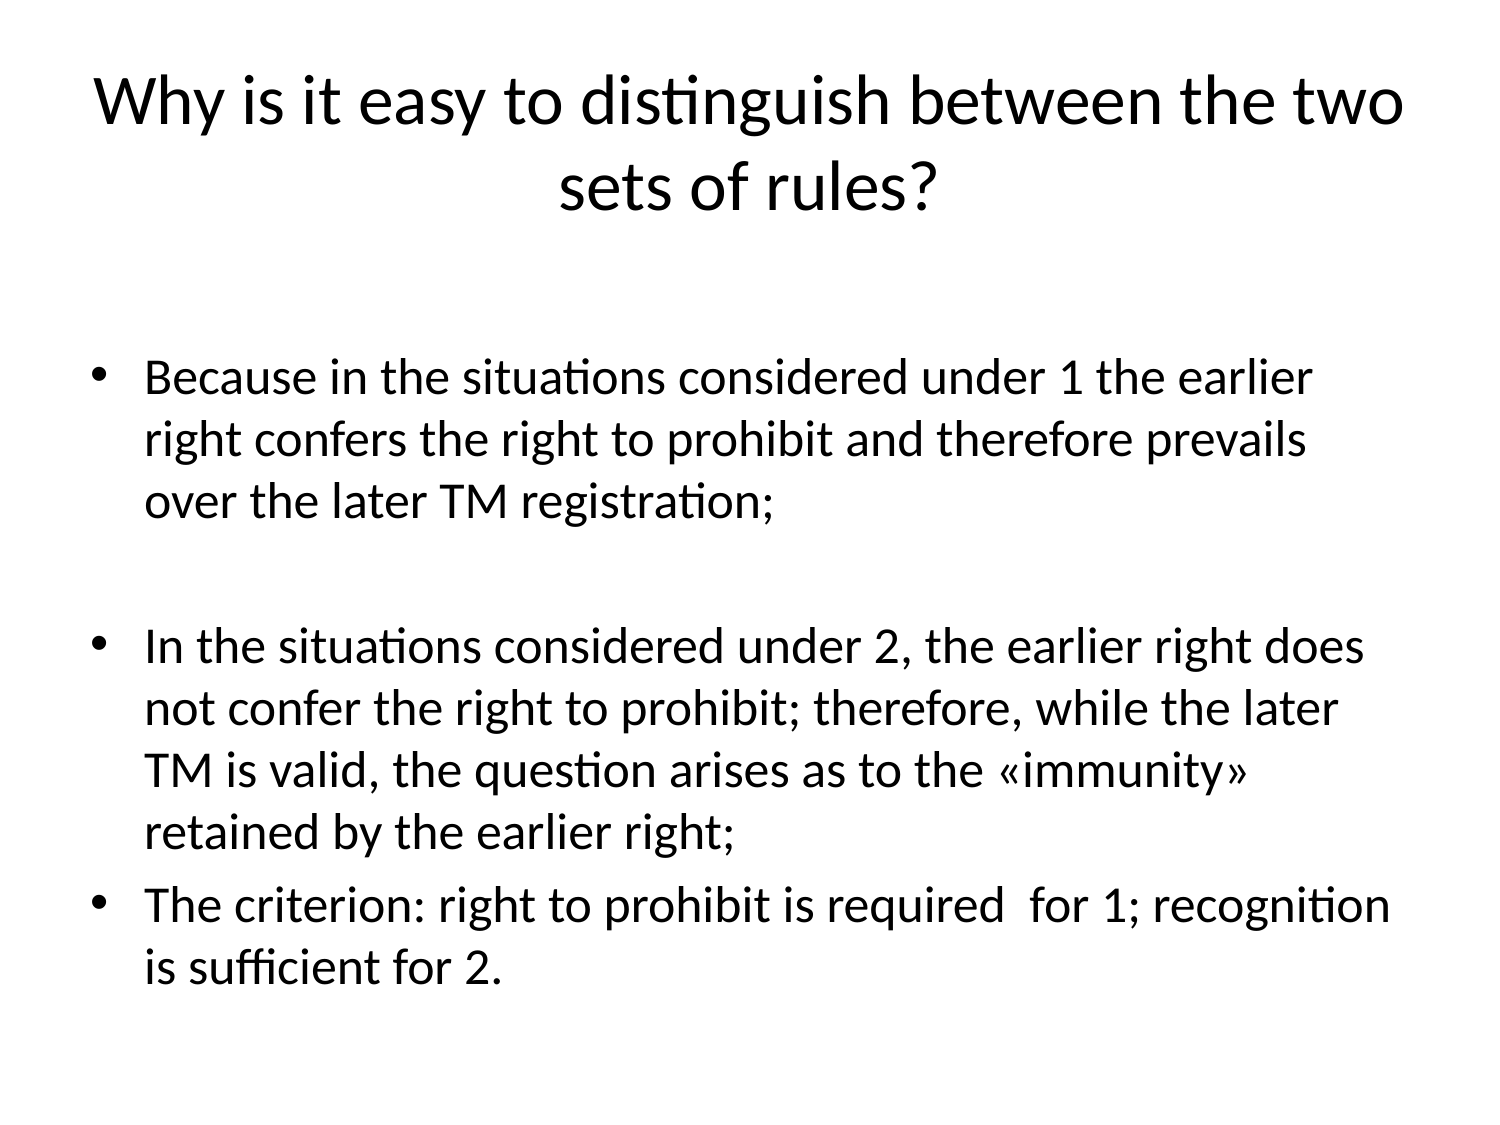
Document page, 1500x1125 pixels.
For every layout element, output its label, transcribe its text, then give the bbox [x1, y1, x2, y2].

title Why is it easy to distinguish between the two sets of rules? [75, 45, 1425, 233]
list Because in the situations considered under 1 the earlier right confers the right to prohibit and therefore prevails over the later TM registration; In the situations considered under 2, the earlier right does not confer the right to prohibit; therefore, while the later TM is valid, the question arises as to the «immunity» retained by the earlier right; The criterion: right to prohibit is required for 1; recognition is sufficient for 2. [75, 262, 1425, 1005]
